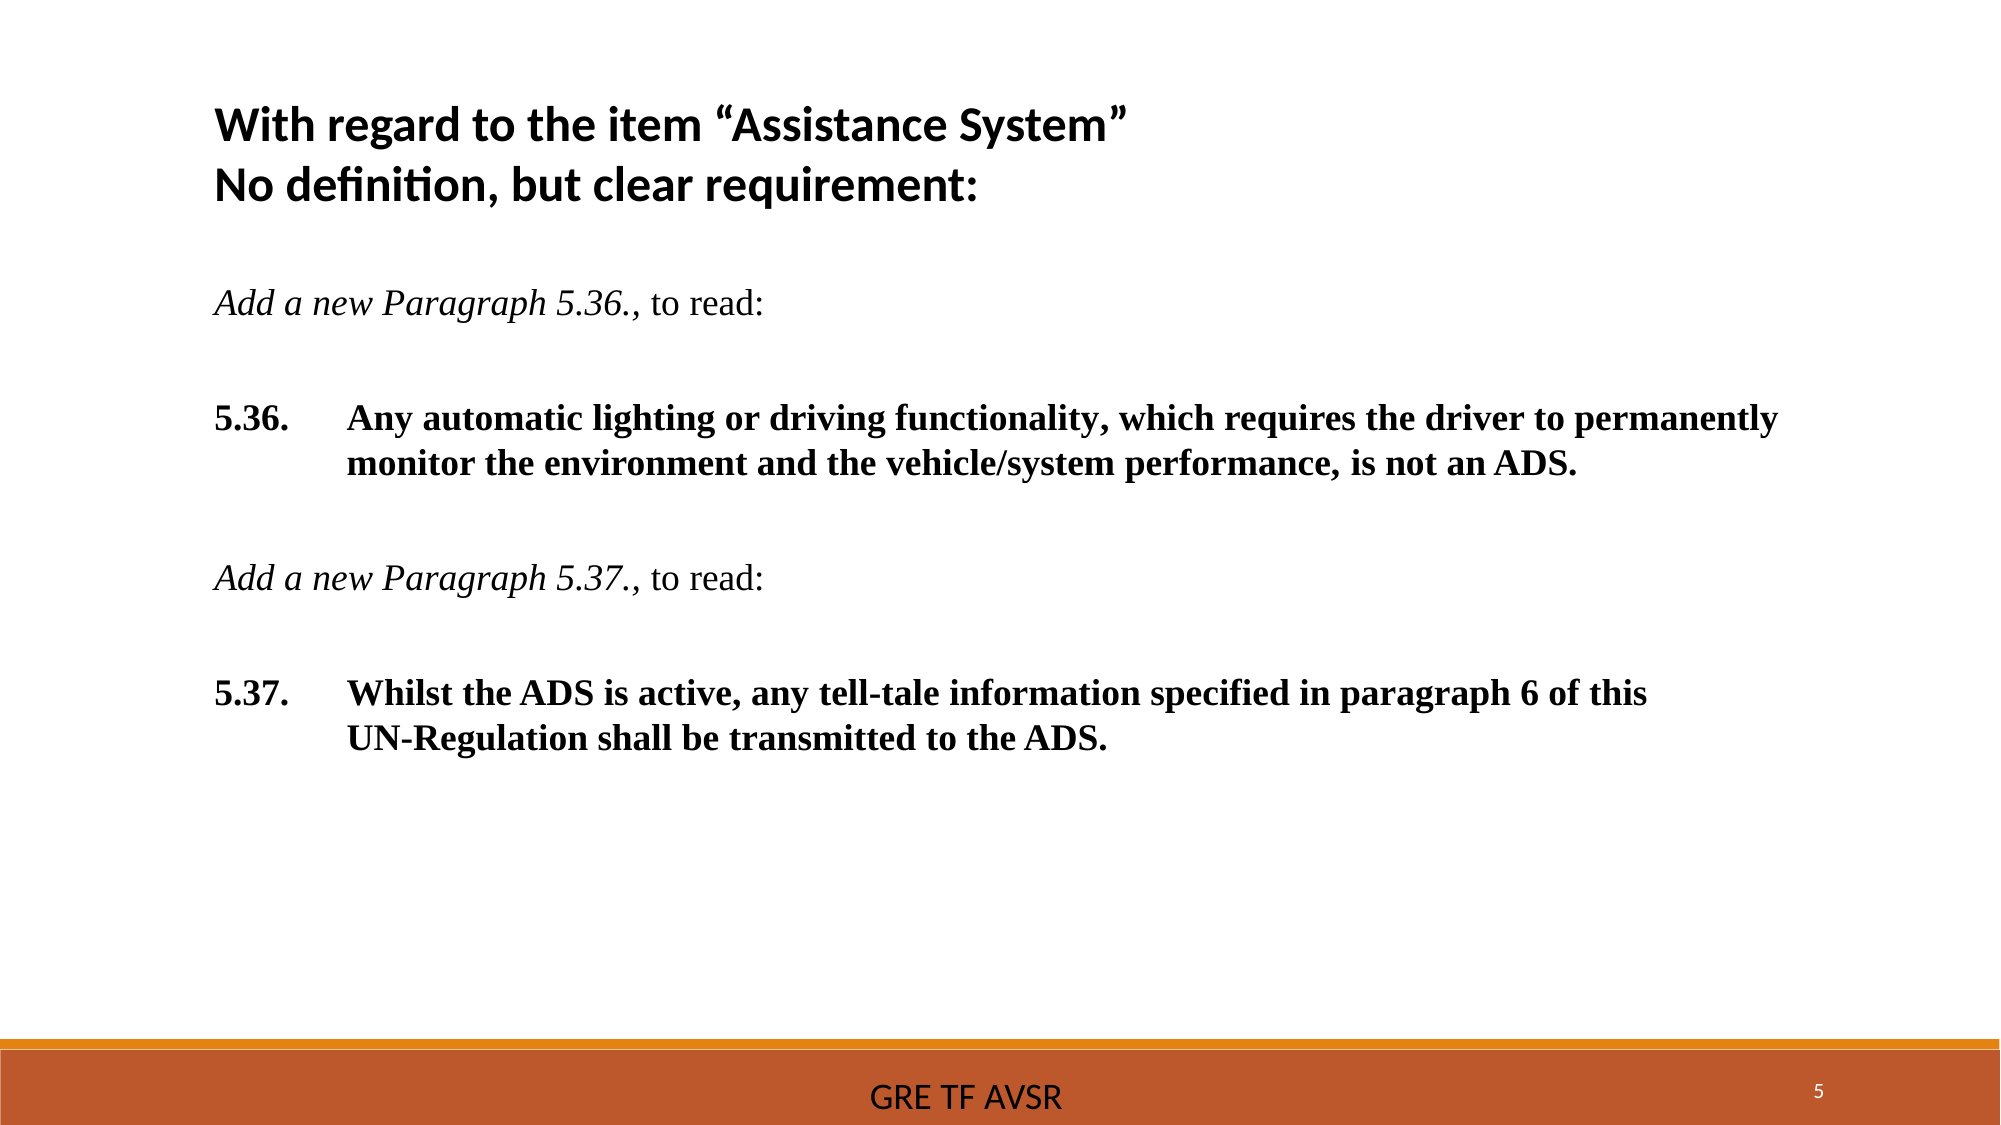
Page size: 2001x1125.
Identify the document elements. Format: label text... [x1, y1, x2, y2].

text_box With regard to the item “Assistance System” No definition, but clear requirement: [199, 83, 1516, 219]
slide_number 5 [1624, 1059, 1840, 1120]
text_box Add a new Paragraph 5.36., to read: 5.36. Any automatic lighting or driving functionality, which requires the driver to permanently monitor the environment and the vehicle/system performance, is not an ADS. Add a new Paragraph 5.37., to read: 5.37. Whilst the ADS is active, any tell-tale information specified in paragraph 6 of this UN-Regulation shall be transmitted to the ADS. [199, 270, 1840, 823]
